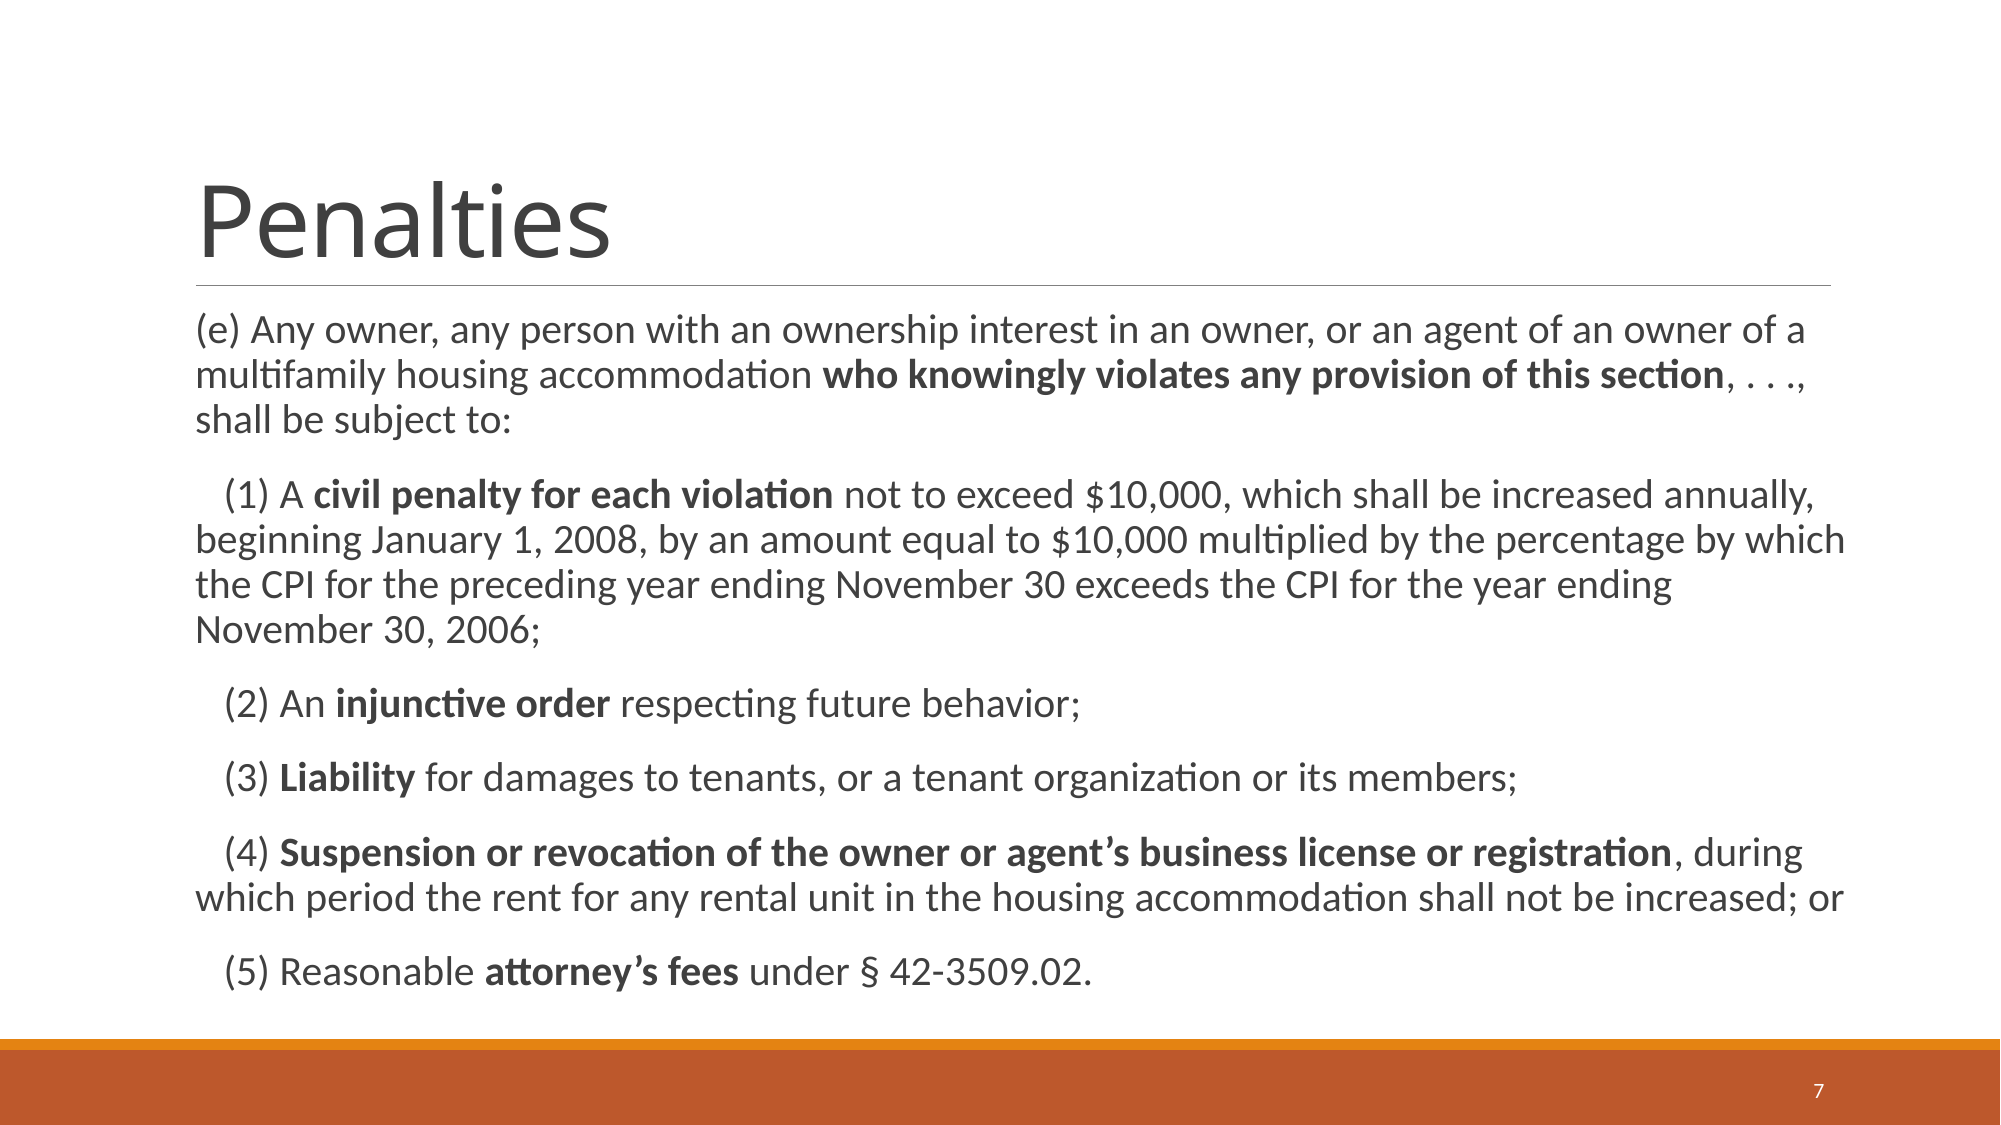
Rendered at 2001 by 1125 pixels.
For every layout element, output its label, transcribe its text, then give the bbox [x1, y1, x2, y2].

title Penalties [180, 47, 1830, 285]
list (e) Any owner, any person with an ownership interest in an owner, or an agent of an owner of a multifamily housing accommodation who knowingly violates any provision of this section, . . ., shall be subject to: (1) A civil penalty for each violation not to exceed $10,000, which shall be increased annually, beginning January 1, 2008, by an amount equal to $10,000 multiplied by the percentage by which the CPI for the preceding year ending November 30 exceeds the CPI for the year ending November 30, 2006; (2) An injunctive order respecting future behavior; (3) Liability for damages to tenants, or a tenant organization or its members; (4) Suspension or revocation of the owner or agent’s business license or registration, during which period the rent for any rental unit in the housing accommodation shall not be increased; or (5) Reasonable attorney’s fees under § 42-3509.02. [180, 300, 1859, 1090]
slide_number 7 [1624, 1059, 1840, 1120]
